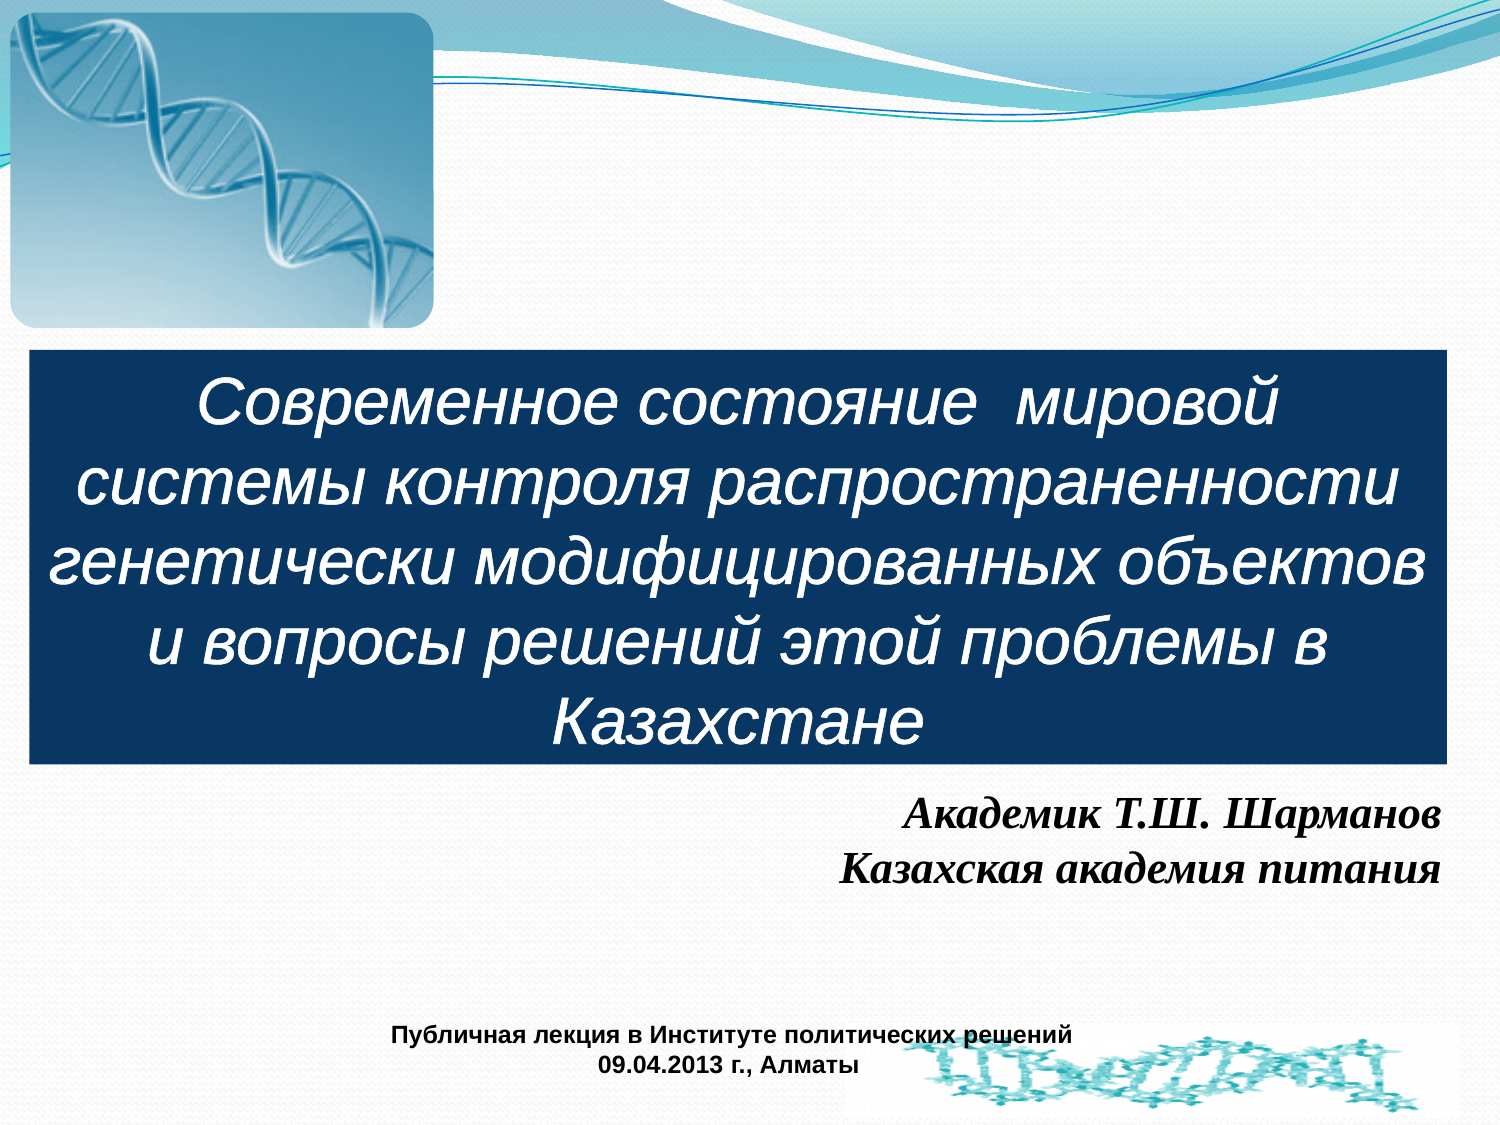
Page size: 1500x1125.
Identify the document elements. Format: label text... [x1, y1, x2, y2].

text_box Современное состояние мировой системы контроля распространенности генетически модифицированных объектов и вопросы решений этой проблемы в Казахстане [29, 349, 1447, 765]
text_box Публичная лекция в Институте политических решений 09.04.2013 г., Алматы [289, 1011, 1097, 1086]
text_box Академик Т.Ш. Шарманов Казахская академия питания [1204, 774, 1457, 900]
picture [10, 12, 434, 329]
picture [1104, 763, 1200, 1125]
text_box Академик Т.Ш. Шарманов Казахская академия питания [824, 774, 1097, 900]
